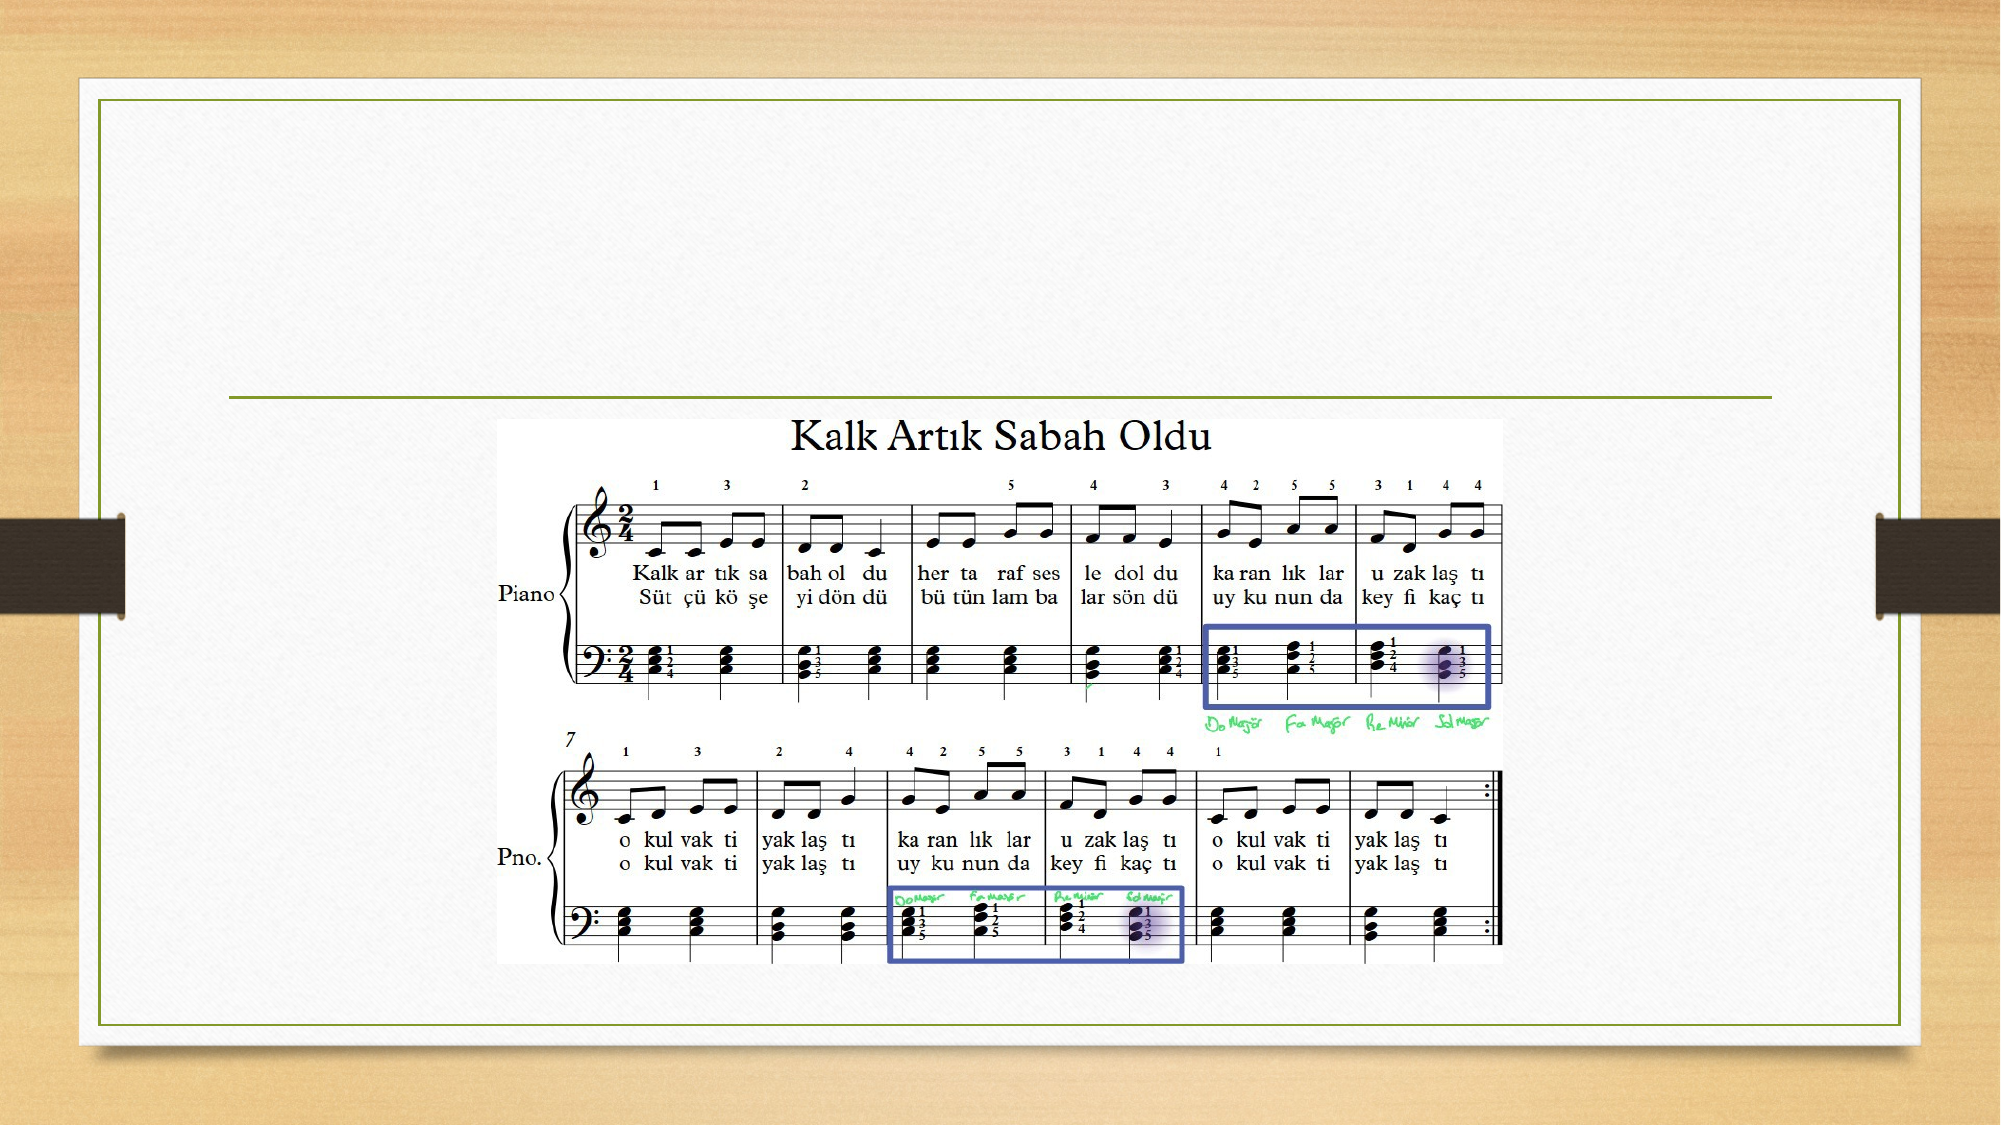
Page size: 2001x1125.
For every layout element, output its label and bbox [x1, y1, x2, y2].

list [496, 419, 1504, 964]
picture [0, 0, 2001, 1125]
